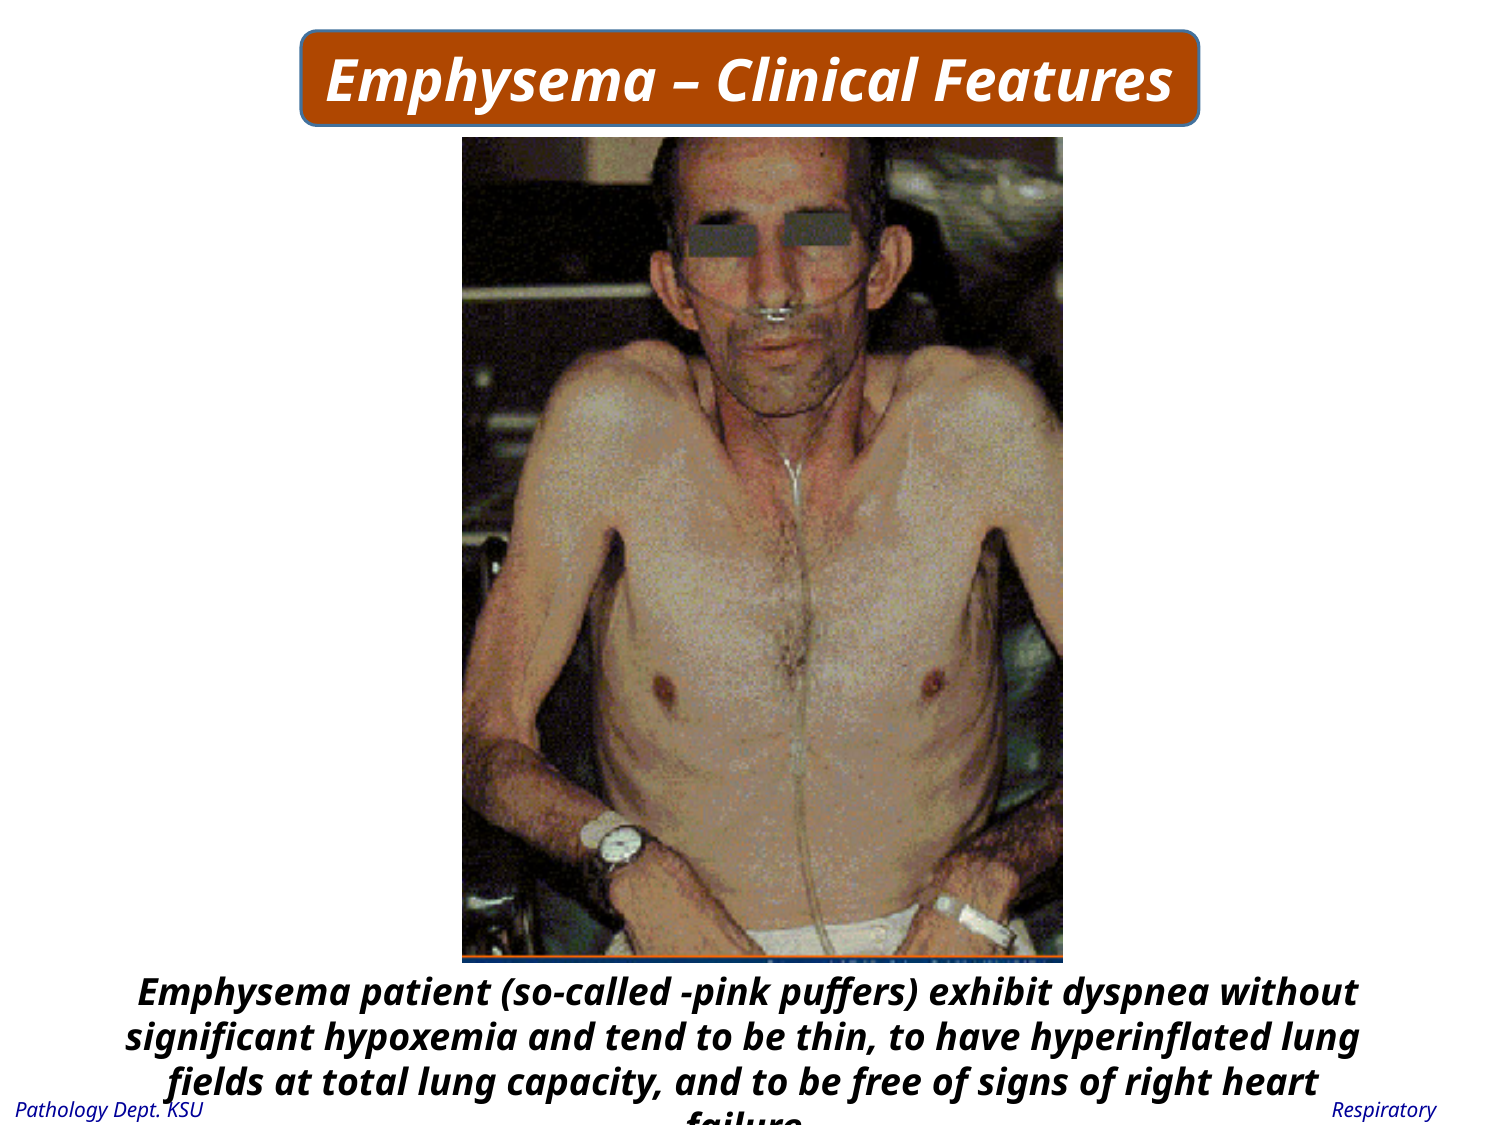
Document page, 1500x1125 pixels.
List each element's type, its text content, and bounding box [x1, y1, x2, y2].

picture [462, 137, 1063, 963]
text_box Pathology Dept. KSU [0, 1089, 99, 1125]
text_box Emphysema – Clinical Features [299, 29, 1201, 127]
text_box Emphysema patient (so-called -pink puffers) exhibit dyspnea without significant hypoxemia and tend to be thin, to have hyperinflated lung fields at total lung capacity, and to be free of signs of right heart failure [99, 961, 1388, 1125]
text_box Respiratory Block [1388, 1089, 1500, 1125]
